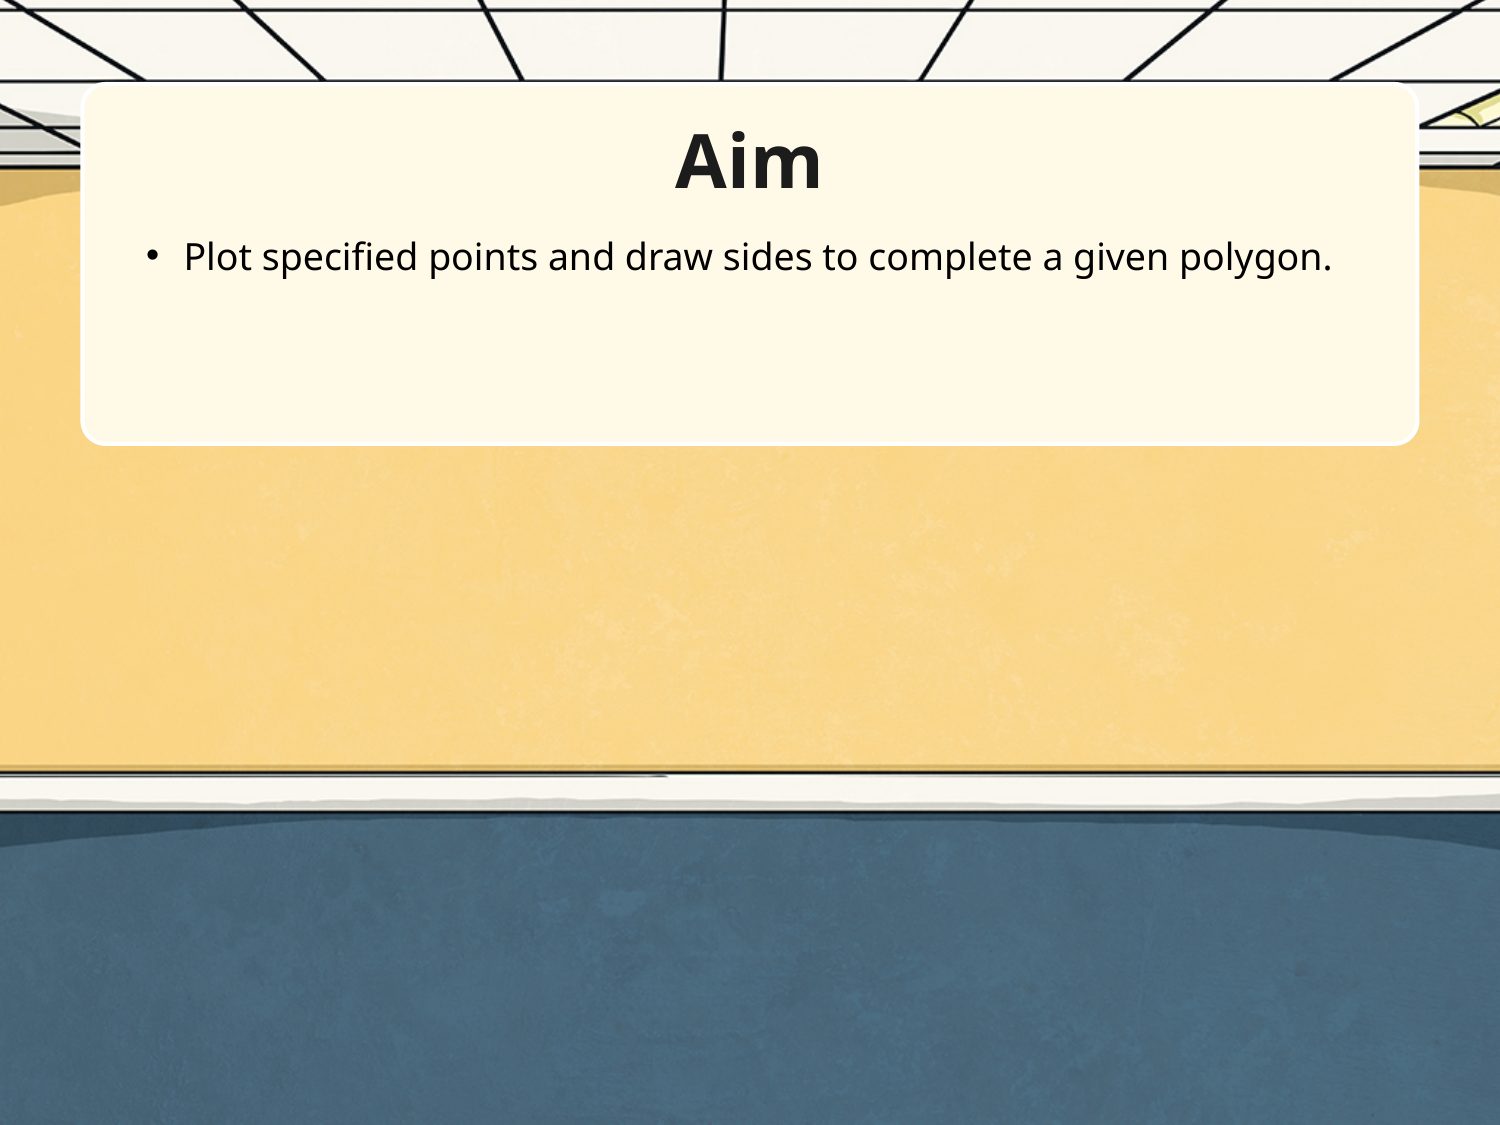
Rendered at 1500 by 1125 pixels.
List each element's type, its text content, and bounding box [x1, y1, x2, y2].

text_box Plot specified points and draw sides to complete a given polygon. [103, 184, 1397, 417]
text_box [81, 83, 1419, 445]
picture [0, 0, 1500, 1125]
text_box Aim [103, 120, 1397, 187]
